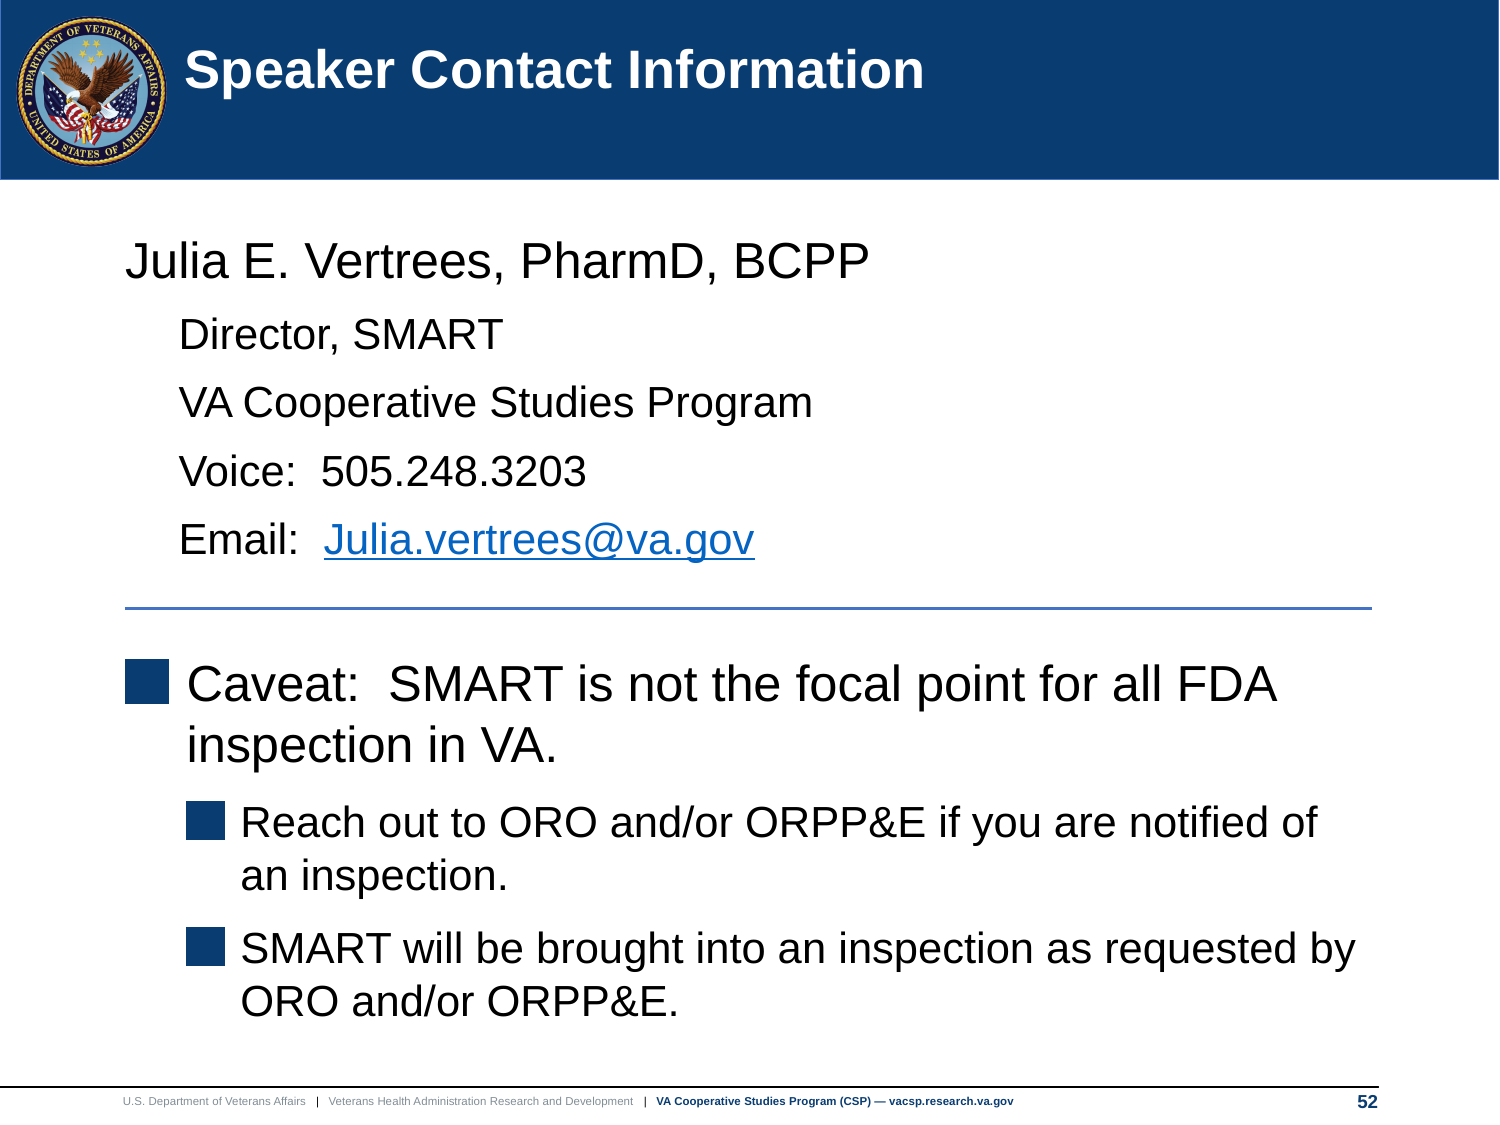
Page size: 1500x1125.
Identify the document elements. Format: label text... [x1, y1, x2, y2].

picture [186, 801, 225, 840]
picture [16, 16, 167, 167]
list Julia E. Vertrees, PharmD, BCPP Director, SMART VA Cooperative Studies Program Voice: 505.248.3203 Email: Julia.vertrees@va.gov Caveat: SMART is not the focal point for all FDA inspection in VA. Reach out to ORO and/or ORPP&E if you are notified of an inspection. SMART will be brought into an inspection as requested by ORO and/or ORPP&E. [125, 610, 1373, 1032]
picture [186, 927, 225, 966]
list Julia E. Vertrees, PharmD, BCPP Director, SMART VA Cooperative Studies Program Voice: 505.248.3203 Email: Julia.vertrees@va.gov Caveat: SMART is not the focal point for all FDA inspection in VA. Reach out to ORO and/or ORPP&E if you are notified of an inspection. SMART will be brought into an inspection as requested by ORO and/or ORPP&E. [125, 235, 1373, 608]
title Speaker Contact Information [184, 0, 1500, 101]
picture [125, 659, 169, 704]
